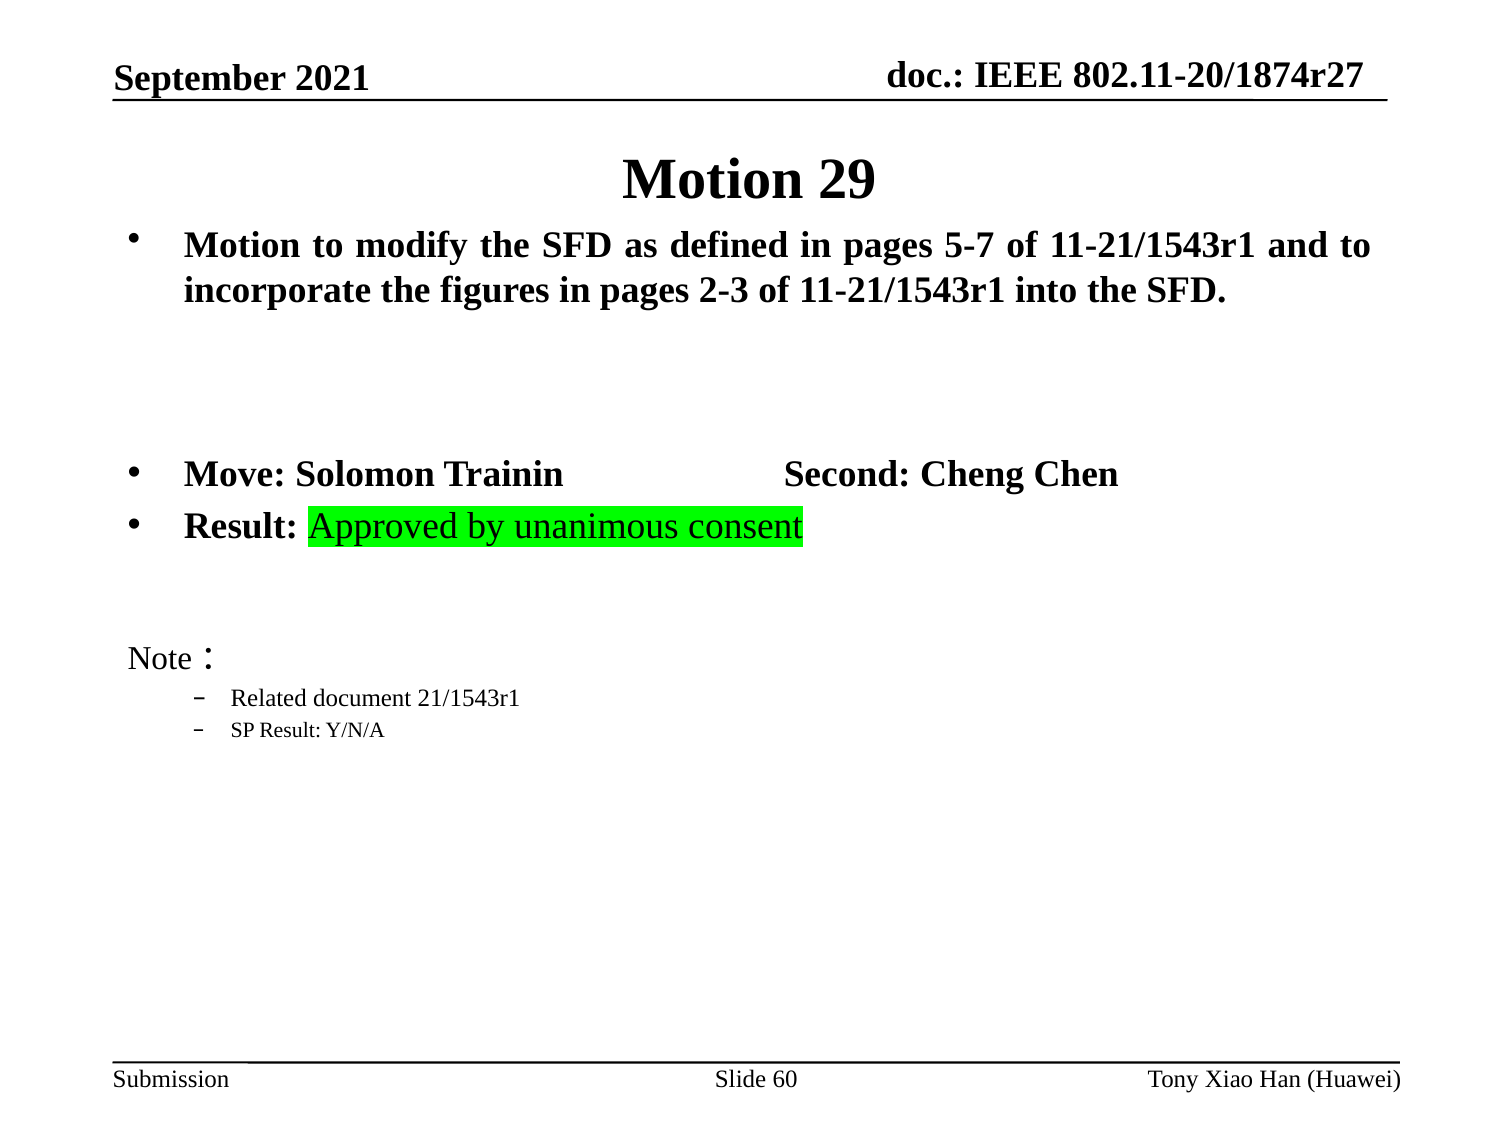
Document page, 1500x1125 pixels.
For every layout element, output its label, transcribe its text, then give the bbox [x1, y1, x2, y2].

footer Tony Xiao Han (Huawei) [999, 1061, 1402, 1093]
slide_number Slide 60 [712, 1061, 800, 1093]
text_box Motion to modify the SFD as defined in pages 5-7 of 11-21/1543r1 and to incorporate the figures in pages 2-3 of 11-21/1543r1 into the SFD. Move: Solomon Trainin Second: Cheng Chen Result: Approved by unanimous consent Note： Related document 21/1543r1 SP Result: Y/N/A [112, 212, 1388, 900]
text_box Motion 29 [112, 87, 1388, 212]
